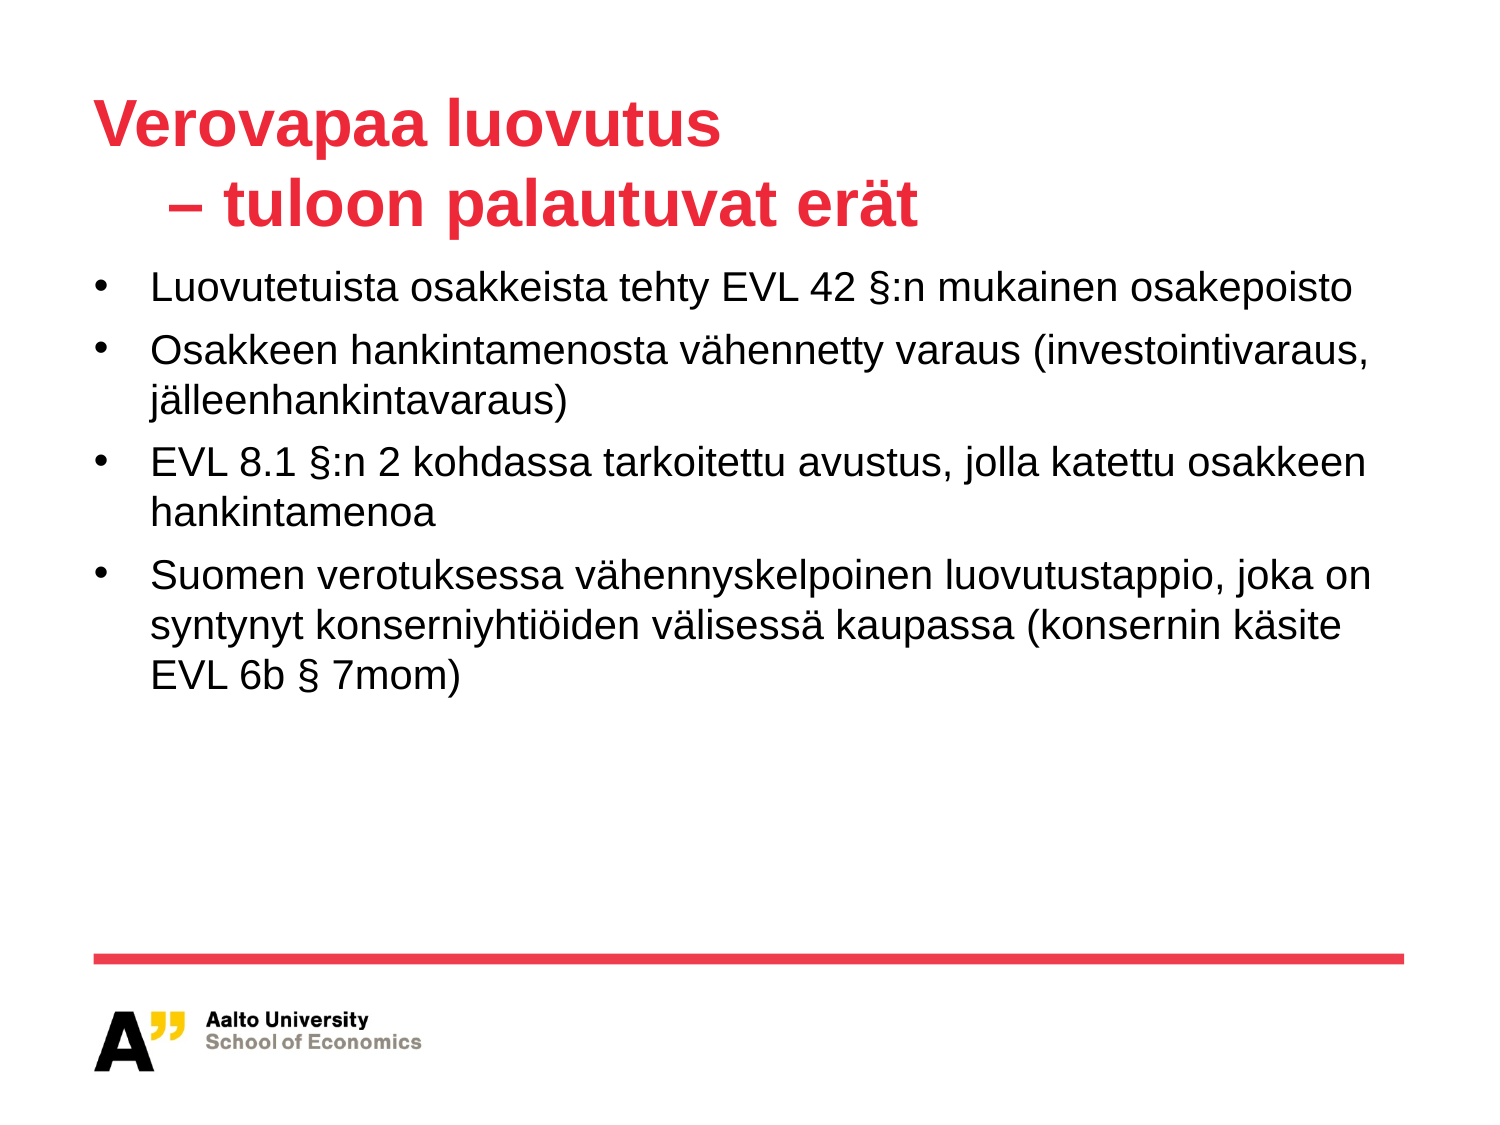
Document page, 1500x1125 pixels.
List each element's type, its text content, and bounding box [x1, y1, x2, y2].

picture [0, 977, 473, 1125]
title Verovapaa luovutus – tuloon palautuvat erät [93, 79, 1405, 258]
list Luovutetuista osakkeista tehty EVL 42 §:n mukainen osakepoisto Osakkeen hankintamenosta vähennetty varaus (investointivaraus, jälleenhankintavaraus) EVL 8.1 §:n 2 kohdassa tarkoitettu avustus, jolla katettu osakkeen hankintamenoa Suomen verotuksessa vähennyskelpoinen luovutustappio, joka on syntynyt konserniyhtiöiden välisessä kaupassa (konsernin käsite EVL 6b § 7mom) [93, 259, 1405, 939]
